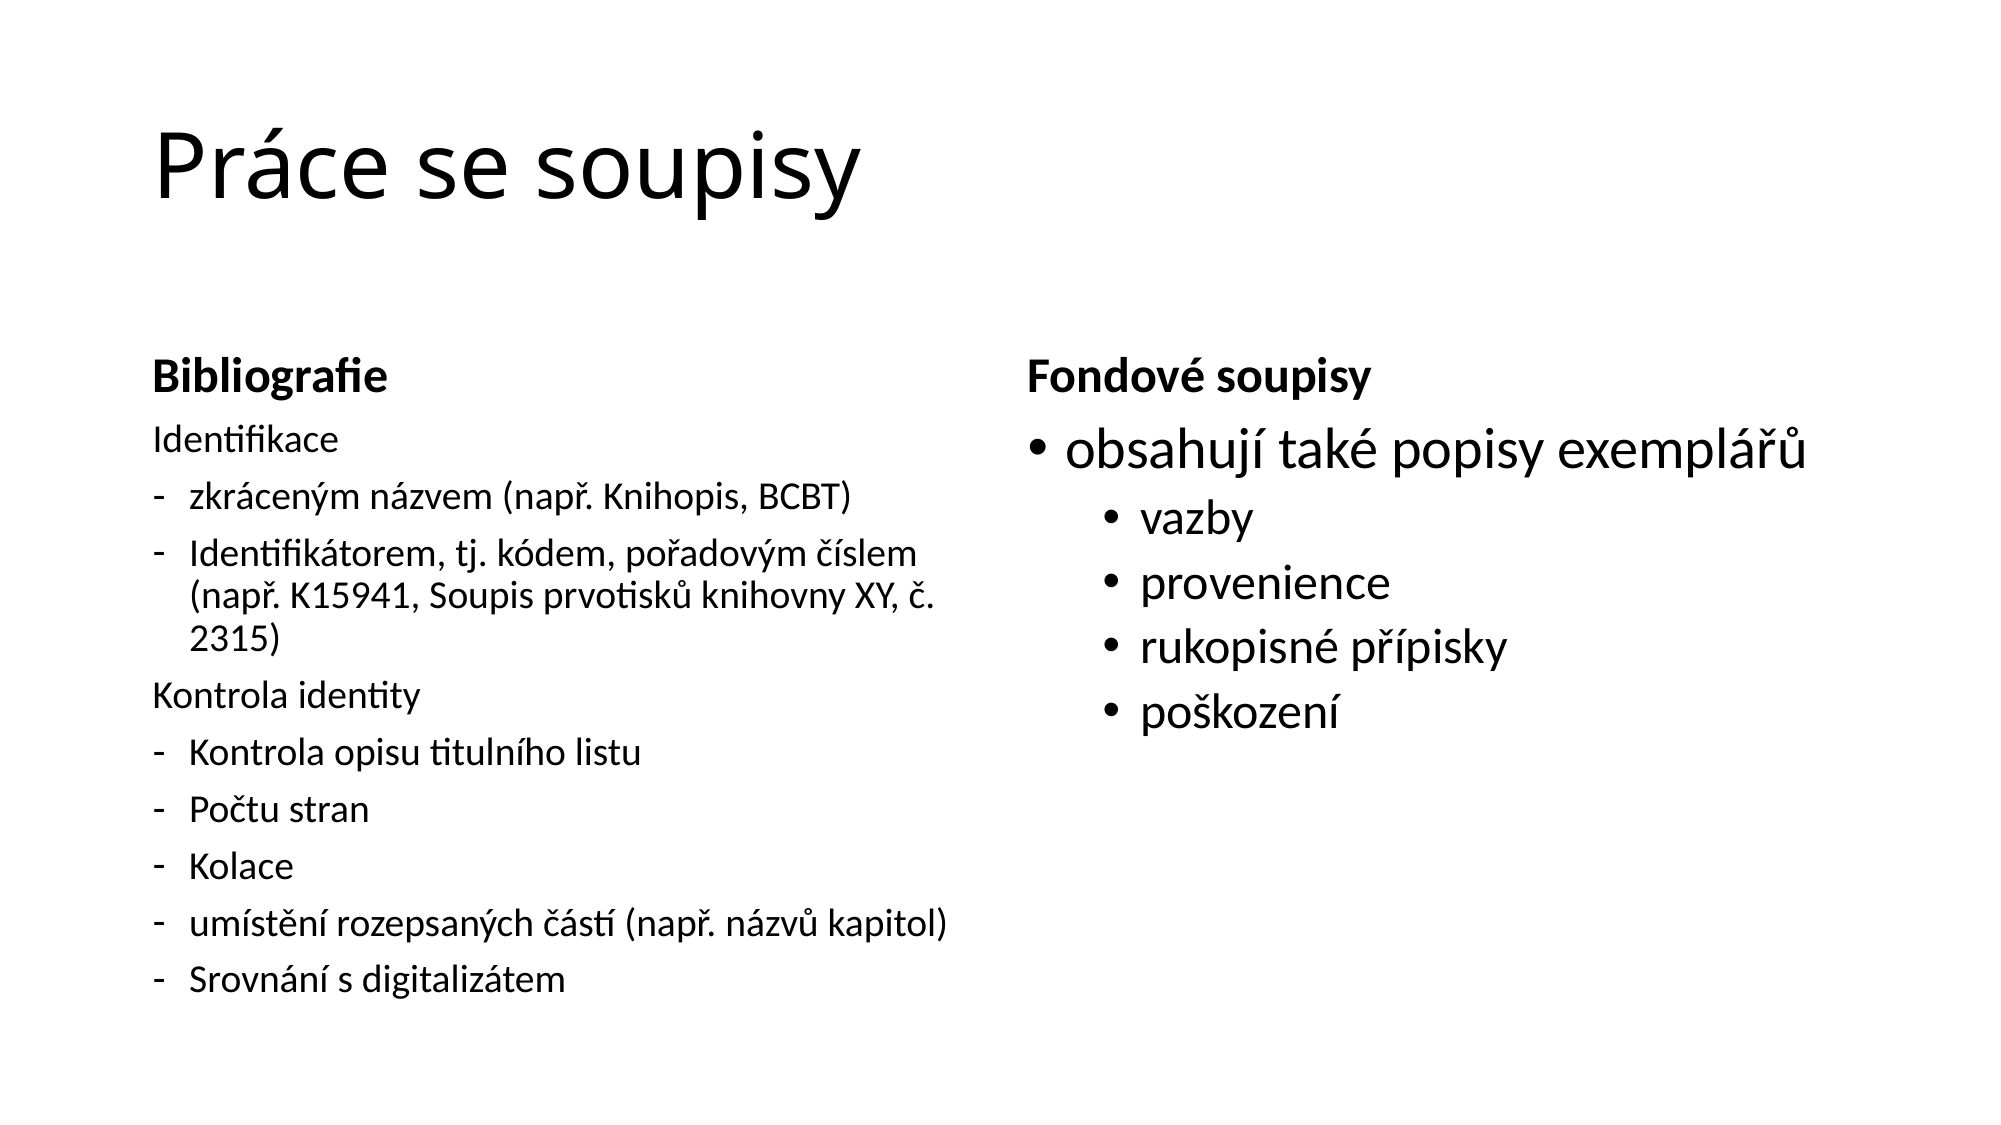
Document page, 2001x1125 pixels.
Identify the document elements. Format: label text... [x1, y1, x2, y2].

list obsahují také popisy exemplářů vazby provenience rukopisné přípisky poškození [1012, 410, 1863, 1016]
list Fondové soupisy [1012, 275, 1863, 410]
list Bibliografie [137, 275, 984, 410]
list Identifikace zkráceným názvem (např. Knihopis, BCBT) Identifikátorem, tj. kódem, pořadovým číslem (např. K15941, Soupis prvotisků knihovny XY, č. 2315) Kontrola identity Kontrola opisu titulního listu Počtu stran Kolace umístění rozepsaných částí (např. názvů kapitol) Srovnání s digitalizátem [137, 410, 984, 1016]
title Práce se soupisy [137, 59, 1863, 278]
